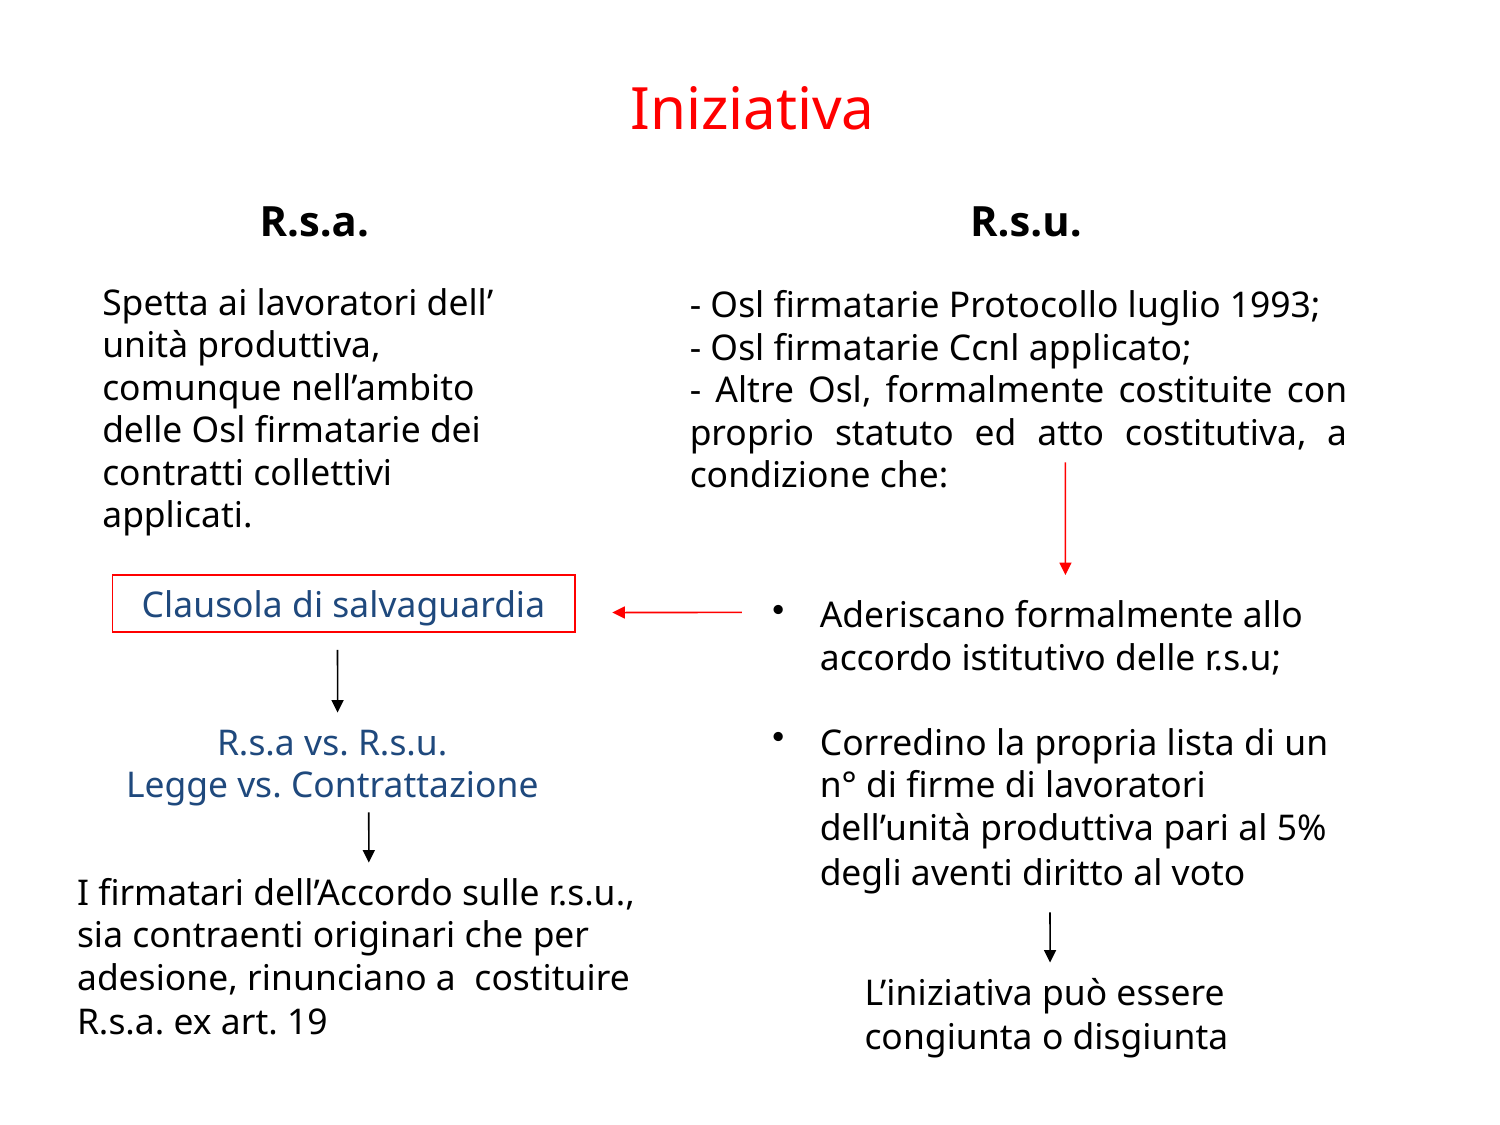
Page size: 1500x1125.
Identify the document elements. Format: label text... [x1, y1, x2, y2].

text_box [674, 187, 1363, 460]
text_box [112, 649, 552, 810]
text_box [87, 187, 563, 501]
text_box Clausola di salvaguardia [112, 574, 575, 633]
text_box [62, 812, 704, 1051]
text_box Iniziativa [615, 63, 890, 149]
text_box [849, 912, 1261, 1066]
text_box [612, 462, 1377, 901]
